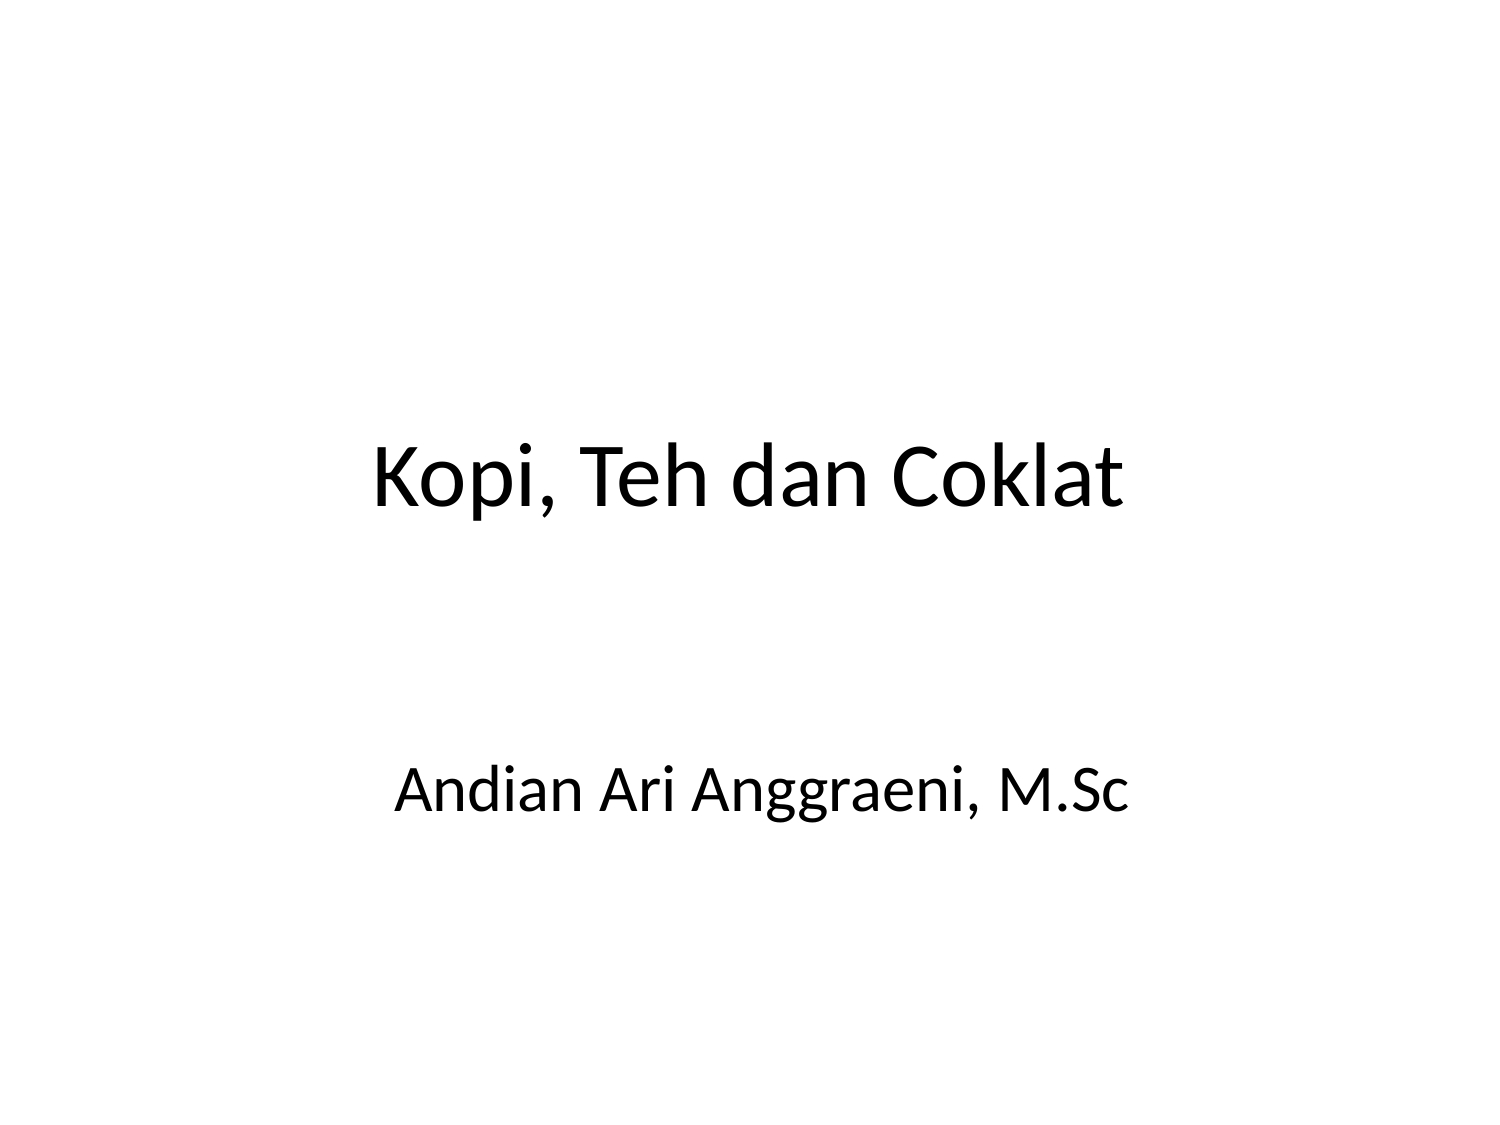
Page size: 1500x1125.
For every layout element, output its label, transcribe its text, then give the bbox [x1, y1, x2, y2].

title Kopi, Teh dan Coklat [112, 349, 1388, 591]
subtitle Andian Ari Anggraeni, M.Sc [237, 737, 1288, 1025]
